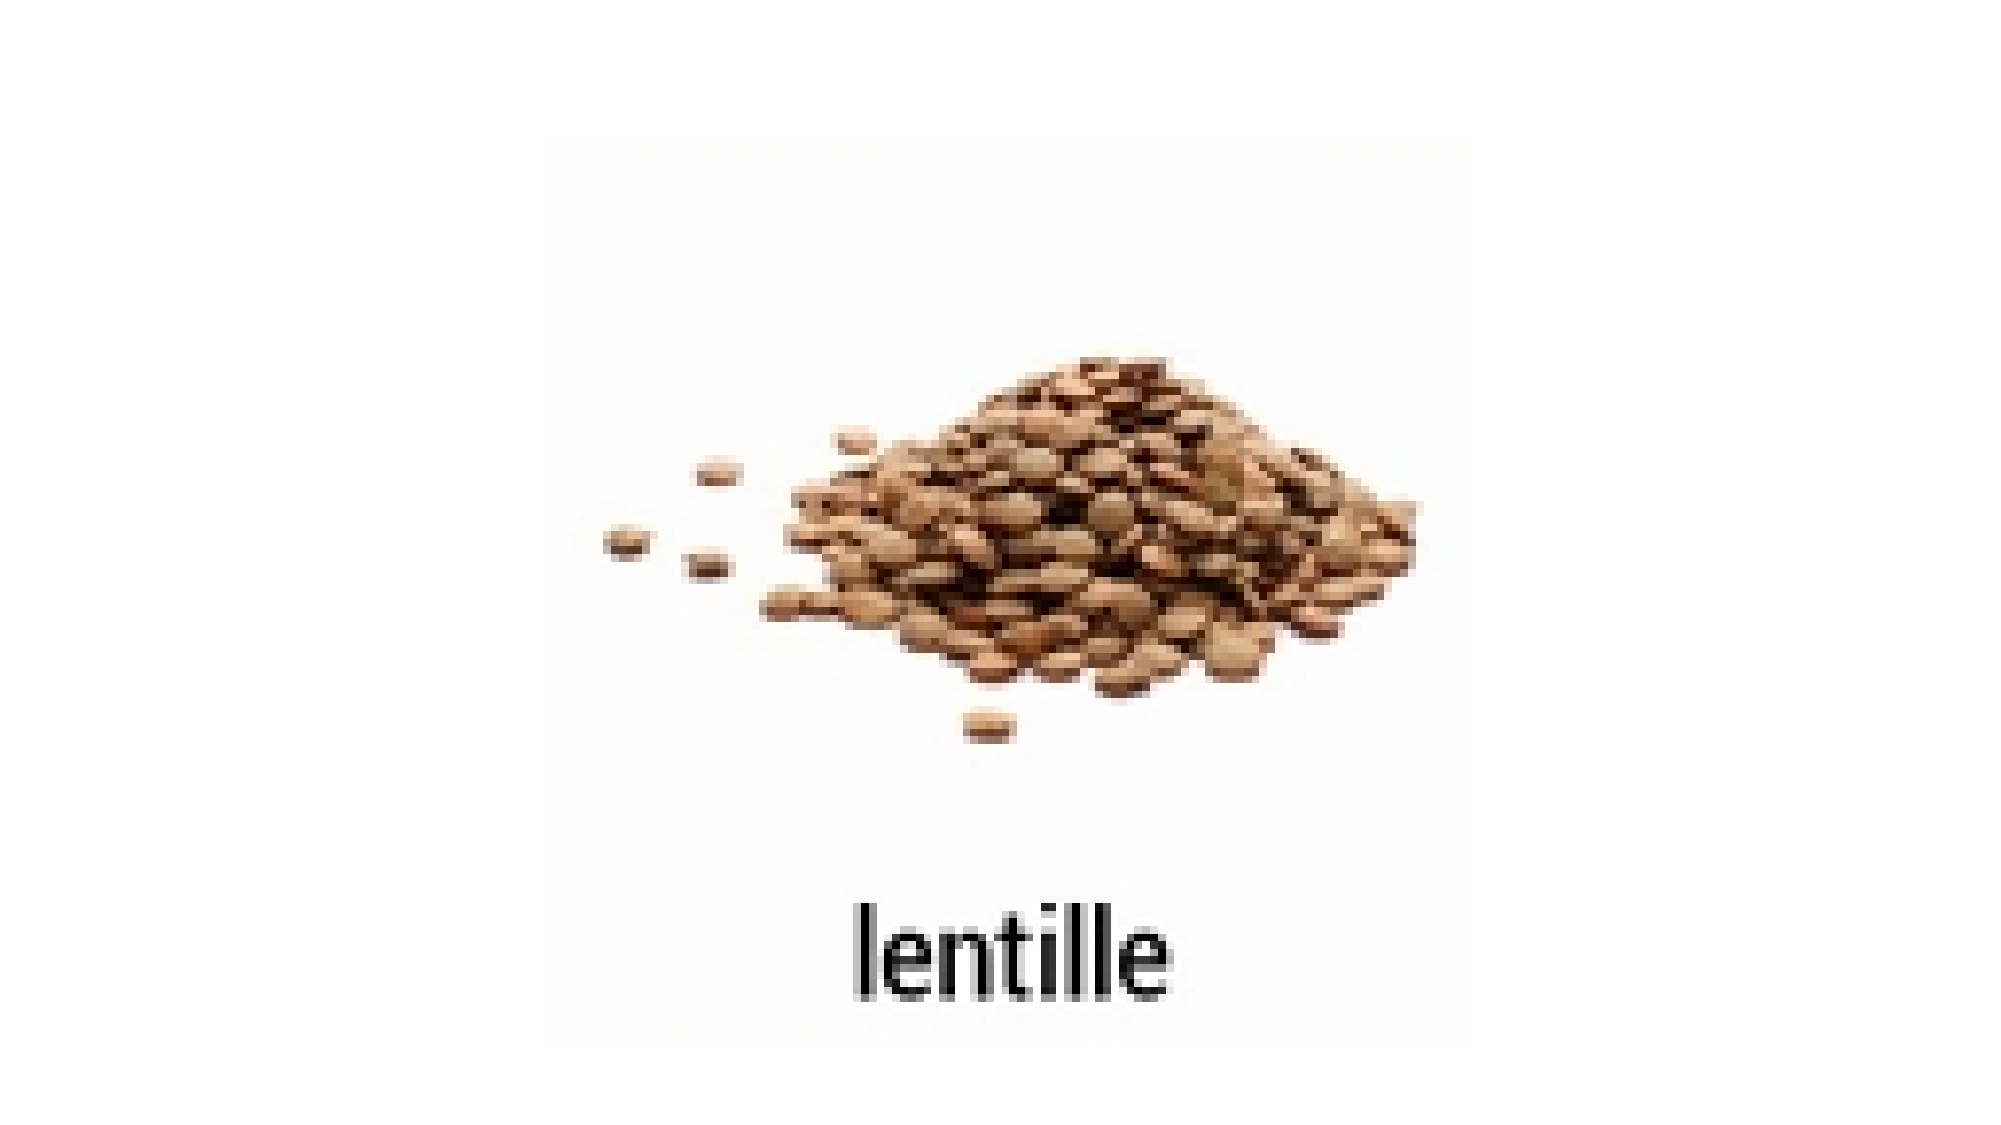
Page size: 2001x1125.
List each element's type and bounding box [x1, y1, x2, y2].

list [548, 137, 1472, 1048]
